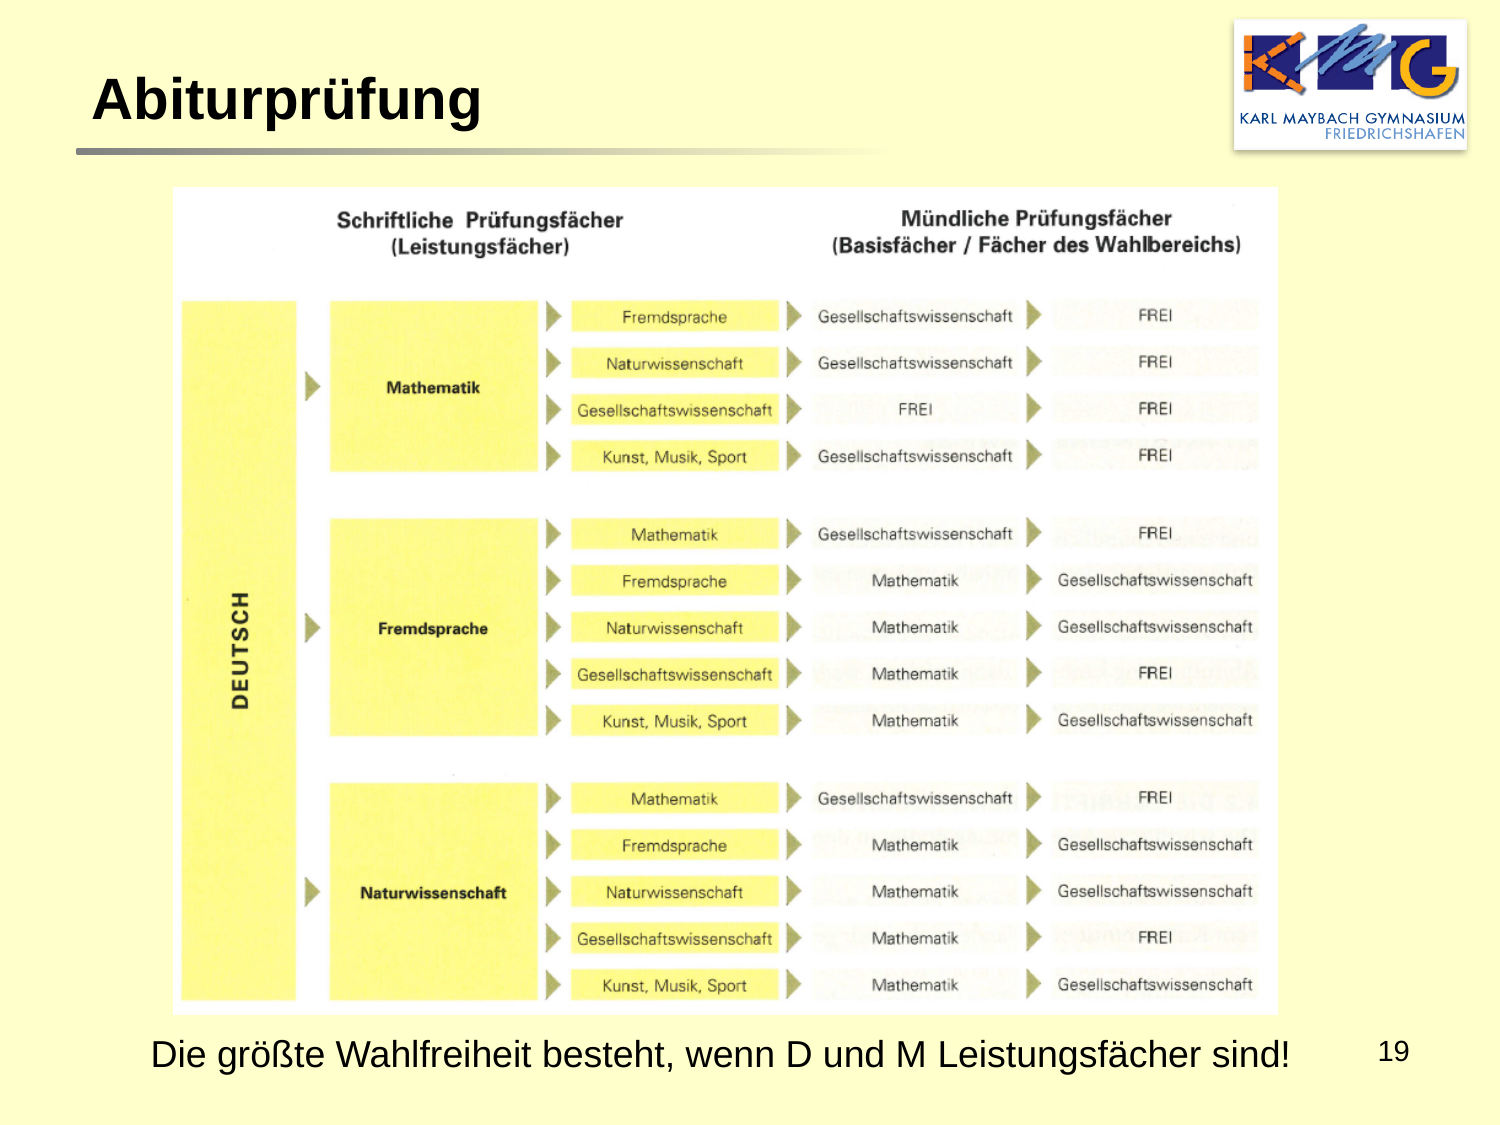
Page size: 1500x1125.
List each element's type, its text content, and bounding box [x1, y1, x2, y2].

text_box [76, 148, 891, 155]
text_box Abiturprüfung [76, 31, 1424, 161]
text_box Die größte Wahlfreiheit besteht, wenn D und M Leistungsfächer sind! [135, 1023, 1074, 1083]
picture [1236, 19, 1471, 148]
slide_number 19 [1074, 1024, 1426, 1103]
picture [172, 186, 1279, 1015]
